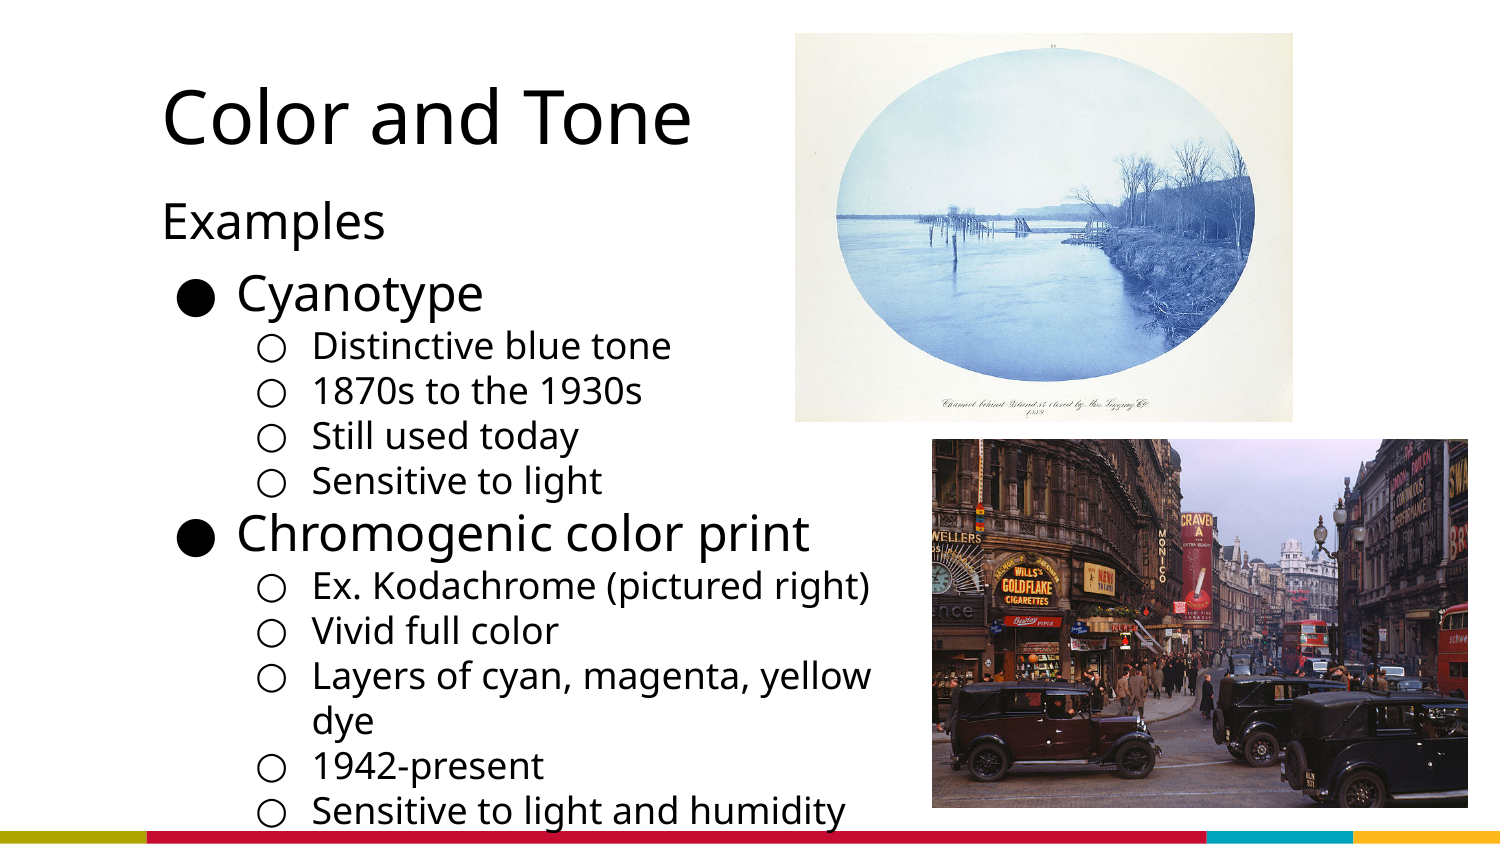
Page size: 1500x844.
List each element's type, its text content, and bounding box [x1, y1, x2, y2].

list Examples Cyanotype Distinctive blue tone 1870s to the 1930s Still used today Sensitive to light Chromogenic color print Ex. Kodachrome (pictured right) Vivid full color Layers of cyan, magenta, yellow dye 1942-present Sensitive to light and humidity [146, 174, 959, 808]
picture [794, 33, 1293, 423]
title Color and Tone [146, 33, 793, 174]
picture [931, 438, 1468, 809]
